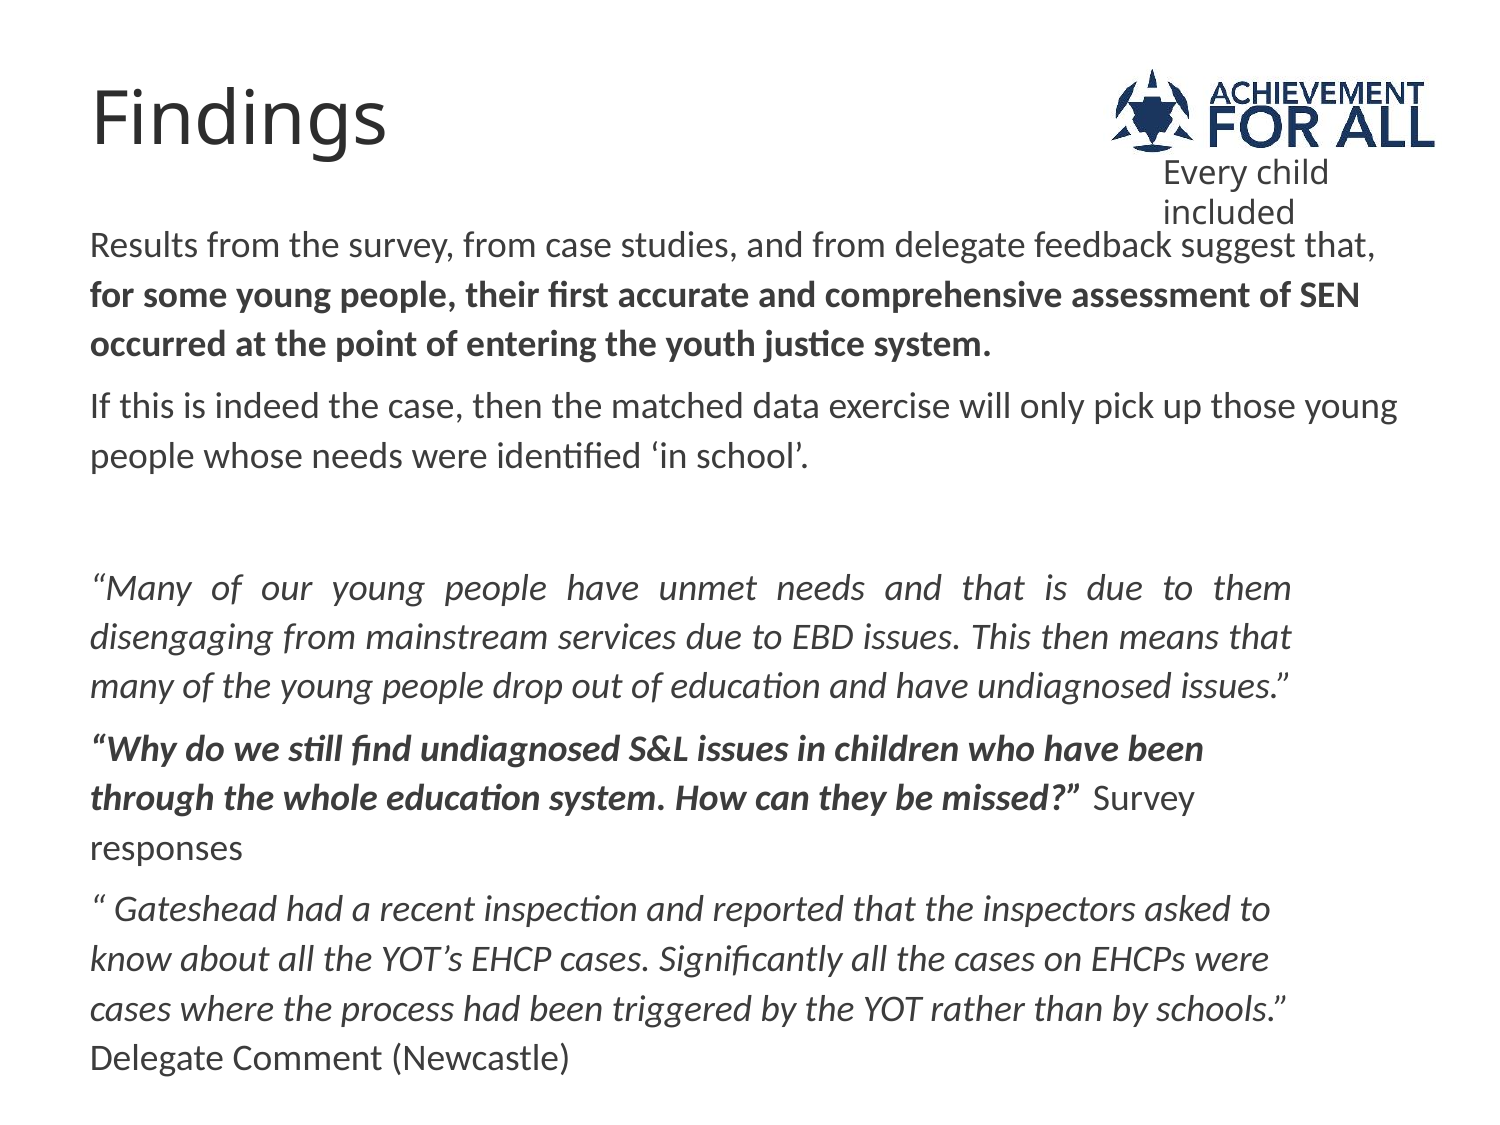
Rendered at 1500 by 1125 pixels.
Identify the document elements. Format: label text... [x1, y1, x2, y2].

text_box Results from the survey, from case studies, and from delegate feedback suggest that, for some young people, their first accurate and comprehensive assessment of SEN occurred at the point of entering the youth justice system. If this is indeed the case, then the matched data exercise will only pick up those young people whose needs were identified ‘in school’. [74, 208, 1437, 484]
text_box Every child included [1147, 143, 1486, 239]
title Findings [75, 61, 1048, 191]
picture [1103, 61, 1442, 159]
text_box “Many of our young people have unmet needs and that is due to them disengaging from mainstream services due to EBD issues. This then means that many of the young people drop out of education and have undiagnosed issues.” “Why do we still find undiagnosed S&L issues in children who have been through the whole education system. How can they be missed?” Survey responses “ Gateshead had a recent inspection and reported that the inspectors asked to know about all the YOT’s EHCP cases. Significantly all the cases on EHCPs were cases where the process had been triggered by the YOT rather than by schools.” Delegate Comment (Newcastle) [74, 550, 1422, 1086]
